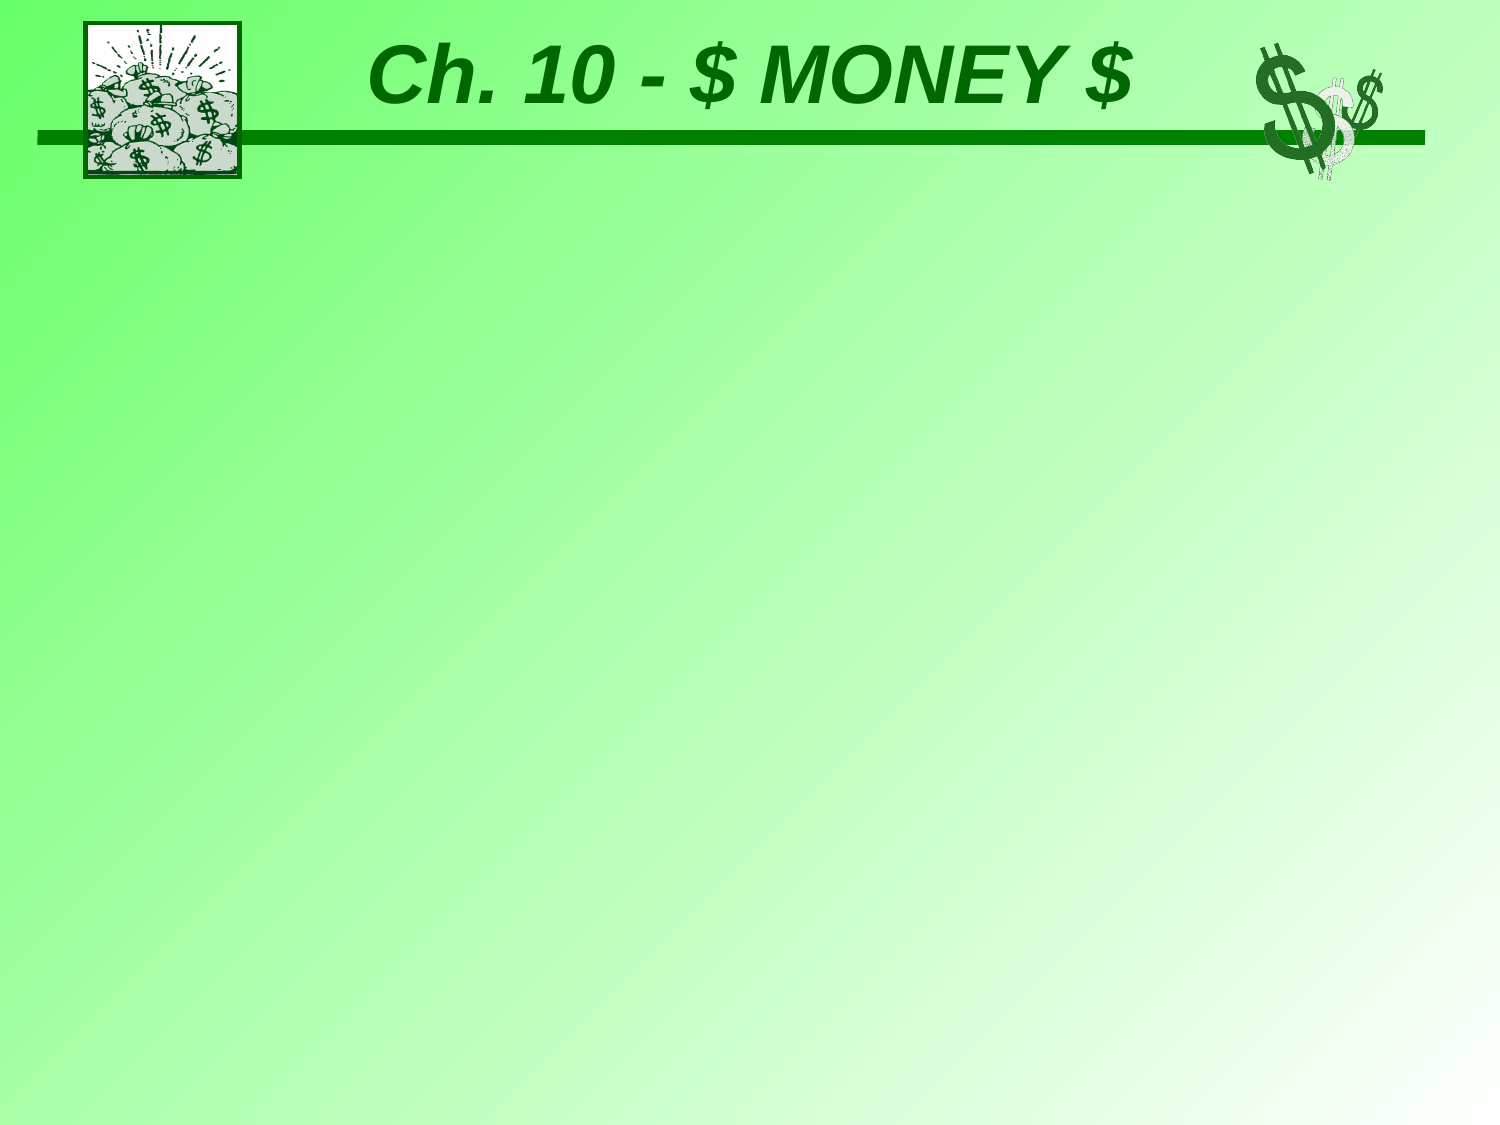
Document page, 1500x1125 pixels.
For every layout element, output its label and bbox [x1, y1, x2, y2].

picture [88, 25, 237, 175]
picture [1250, 37, 1389, 186]
